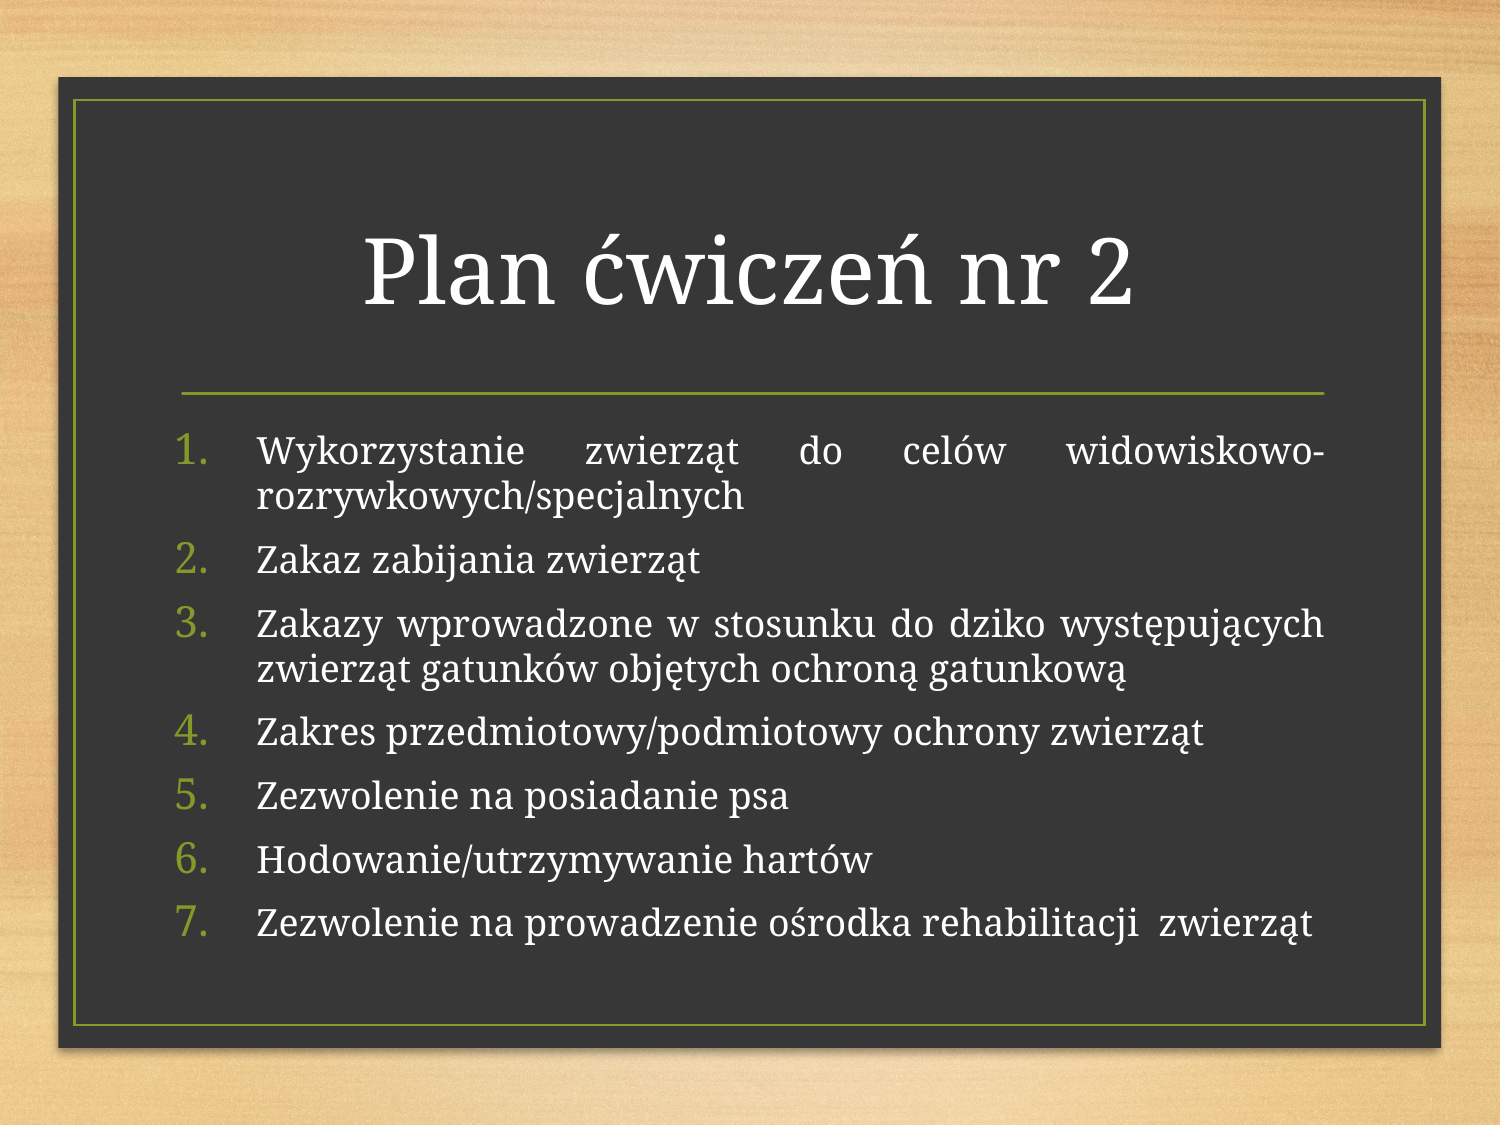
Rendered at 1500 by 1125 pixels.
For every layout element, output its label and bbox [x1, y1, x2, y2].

text_box [0, 0, 1500, 1125]
